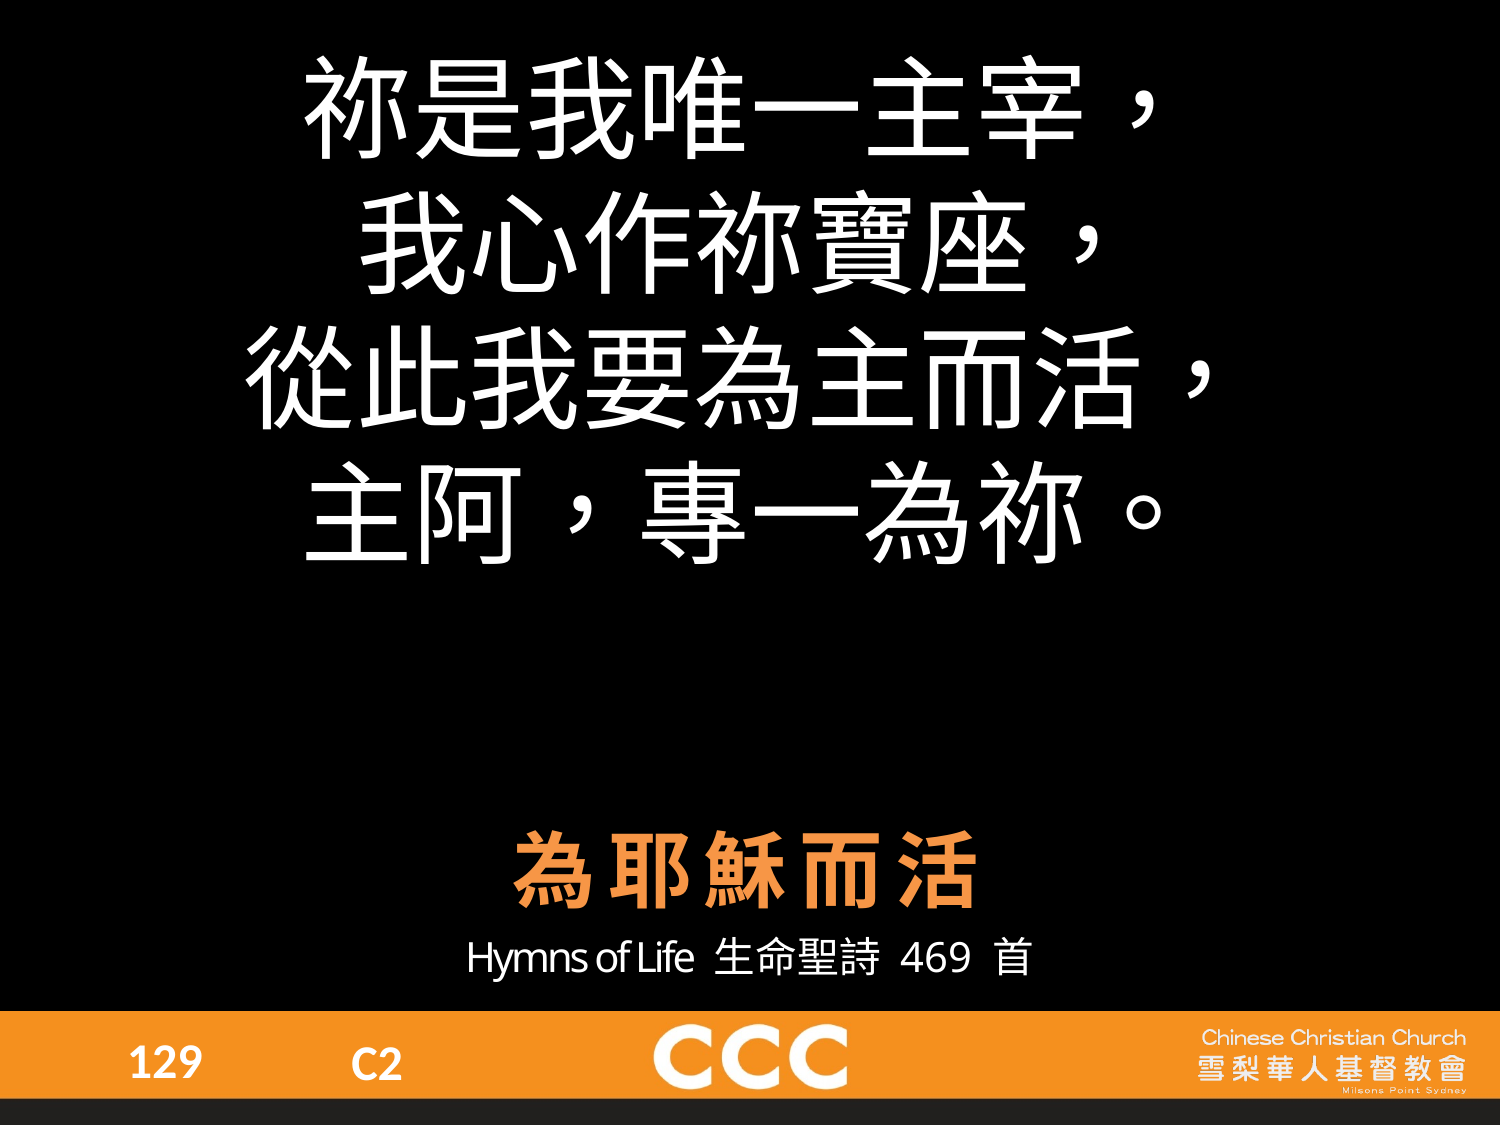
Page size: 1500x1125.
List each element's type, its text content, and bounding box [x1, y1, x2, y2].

slide_number 129 [112, 1020, 254, 1094]
picture [0, 1011, 1500, 1125]
text_box C2 [336, 1023, 486, 1099]
text_box 祢是我唯一主宰， 我心作祢寶座， 從此我要為主而活， 主阿，專一為祢。 [0, 30, 1500, 586]
text_box Hymns of Life 生命聖詩 469 首 [194, 923, 1306, 989]
text_box 為耶穌而活 [218, 810, 1274, 926]
